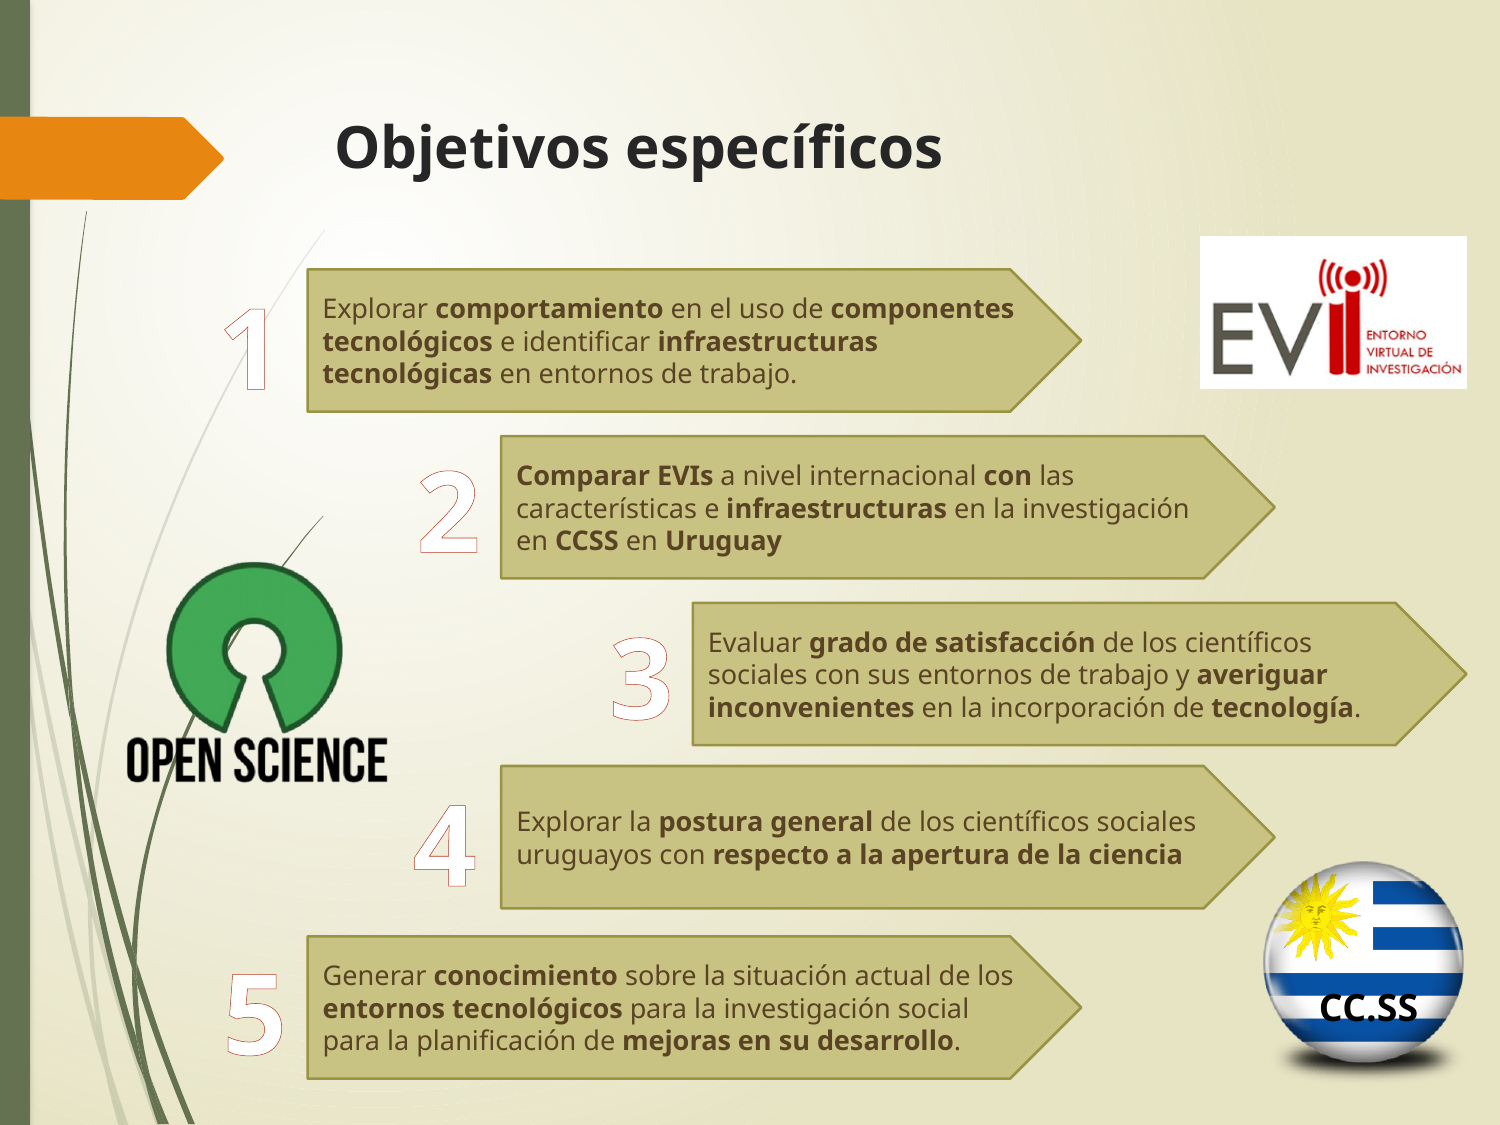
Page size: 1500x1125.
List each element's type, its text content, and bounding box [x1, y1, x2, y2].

text_box Generar conocimiento sobre la situación actual de los entornos tecnológicos para la investigación social para la planificación de mejoras en su desarrollo. [306, 935, 1083, 1080]
picture [1261, 860, 1467, 1087]
picture [102, 521, 407, 812]
text_box 2 [401, 432, 496, 583]
text_box 4 [397, 766, 492, 916]
text_box 5 [207, 934, 302, 1085]
text_box Evaluar grado de satisfacción de los científicos sociales con sus entornos de trabajo y averiguar inconvenientes en la incorporación de tecnología. [691, 601, 1468, 747]
text_box Comparar EVIs a nivel internacional con las características e infraestructuras en la investigación en CCSS en Uruguay [499, 434, 1276, 580]
text_box Explorar la postura general de los científicos sociales uruguayos con respecto a la apertura de la ciencia [499, 764, 1276, 910]
picture [1200, 236, 1467, 390]
text_box 1 [202, 269, 298, 420]
title Objetivos específicos [319, 102, 1400, 313]
text_box 3 [594, 599, 689, 750]
text_box Explorar comportamiento en el uso de componentes tecnológicos e identificar infraestructuras tecnológicas en entornos de trabajo. [306, 268, 1083, 413]
